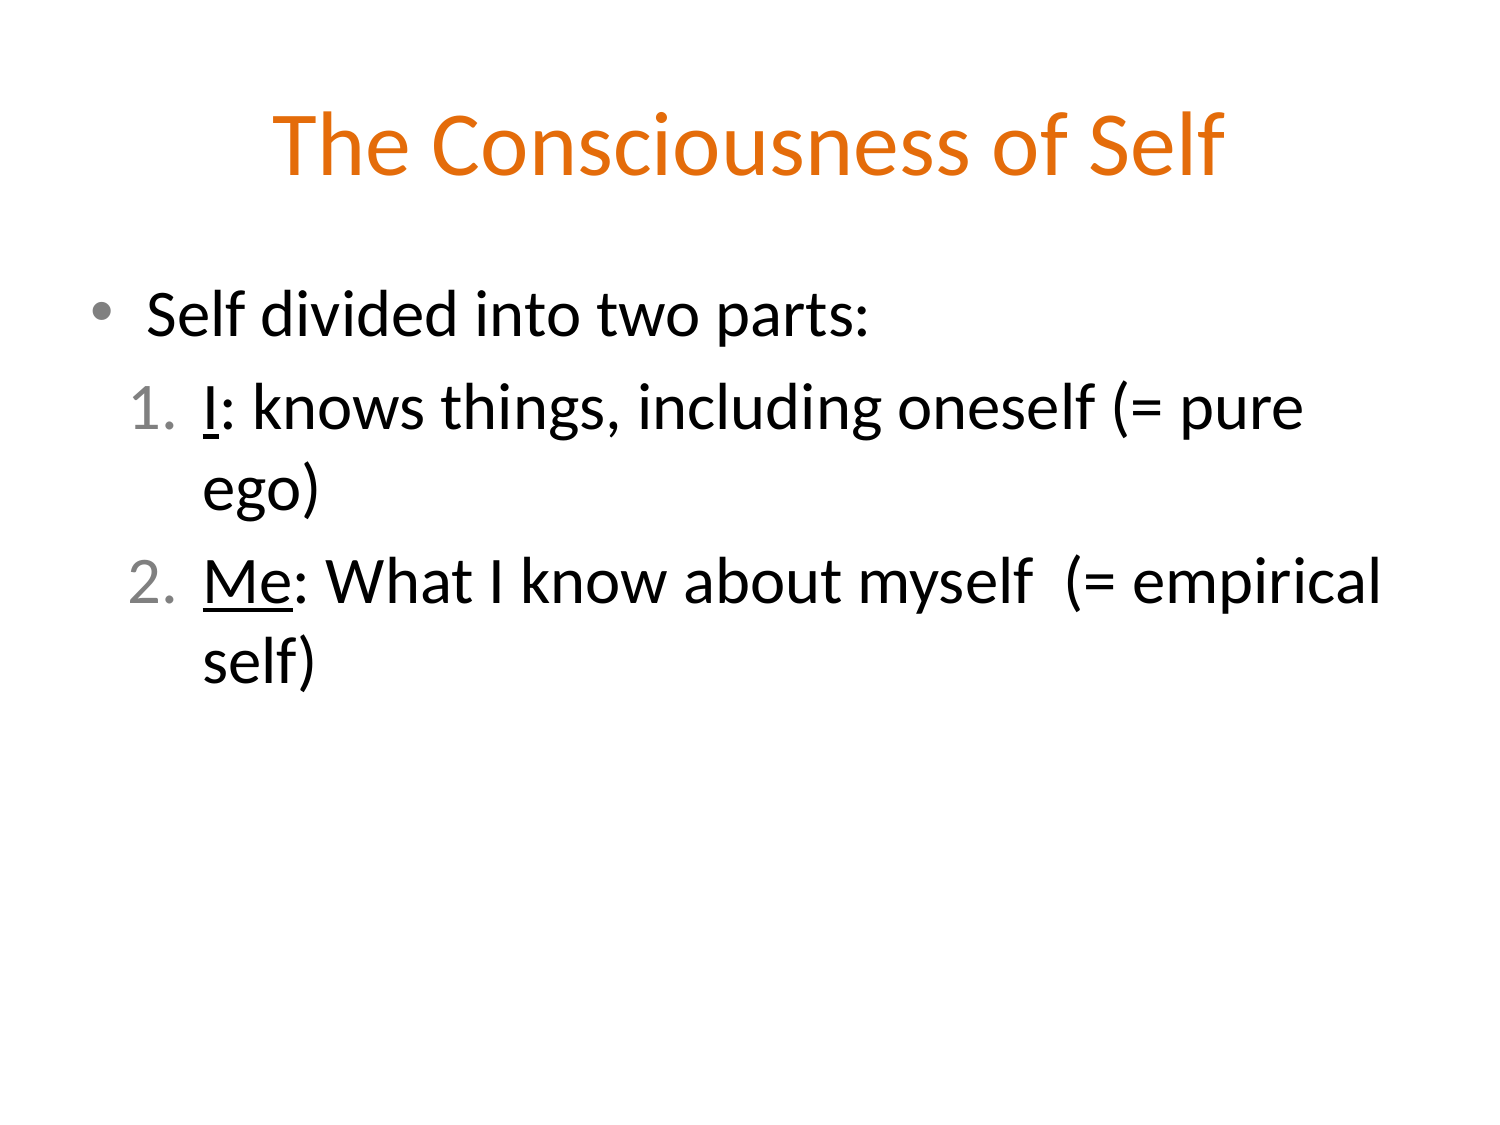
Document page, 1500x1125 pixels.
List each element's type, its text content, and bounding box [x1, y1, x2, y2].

list Self divided into two parts: I: knows things, including oneself (= pure ego) Me: What I know about myself (= empirical self) [75, 262, 1425, 1005]
title The Consciousness of Self [75, 45, 1425, 233]
